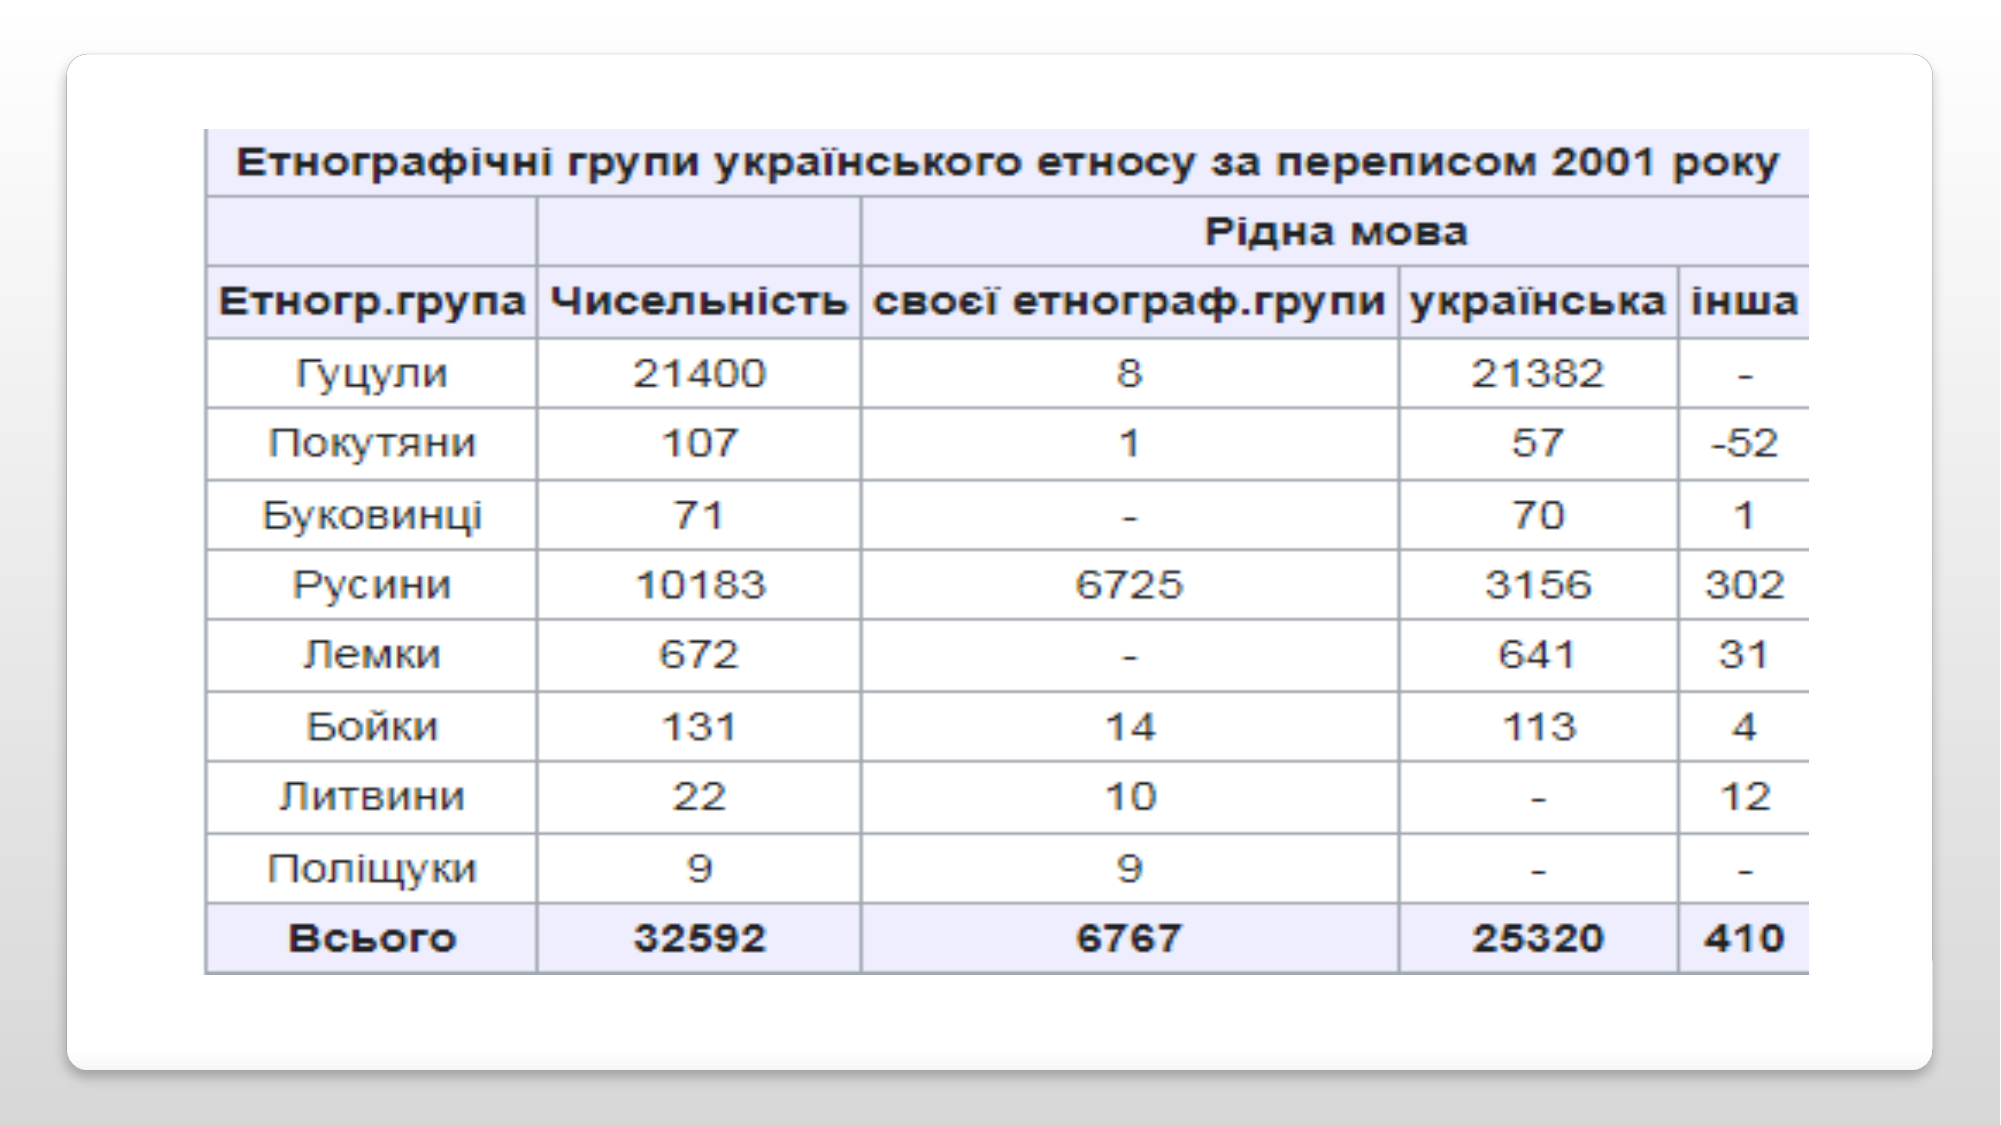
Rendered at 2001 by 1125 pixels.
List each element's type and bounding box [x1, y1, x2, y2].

picture [202, 129, 1809, 976]
